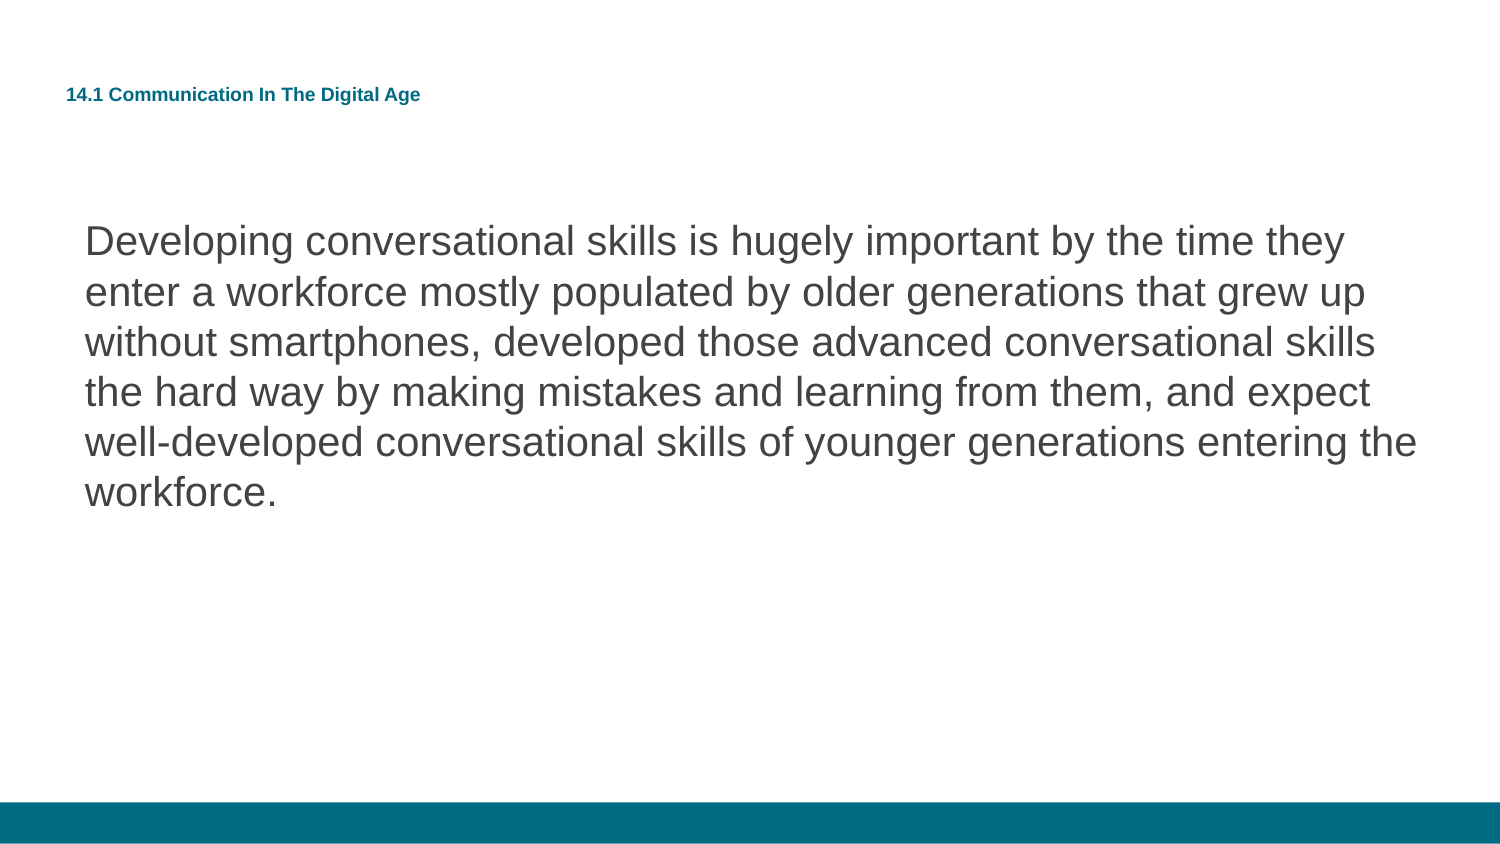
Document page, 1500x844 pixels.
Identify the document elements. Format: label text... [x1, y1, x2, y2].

title 14.1 Communication In The Digital Age [51, 67, 1449, 167]
list Developing conversational skills is hugely important by the time they enter a workforce mostly populated by older generations that grew up without smartphones, developed those advanced conversational skills the hard way by making mistakes and learning from them, and expect well-developed conversational skills of younger generations entering the workforce. [51, 199, 1449, 747]
